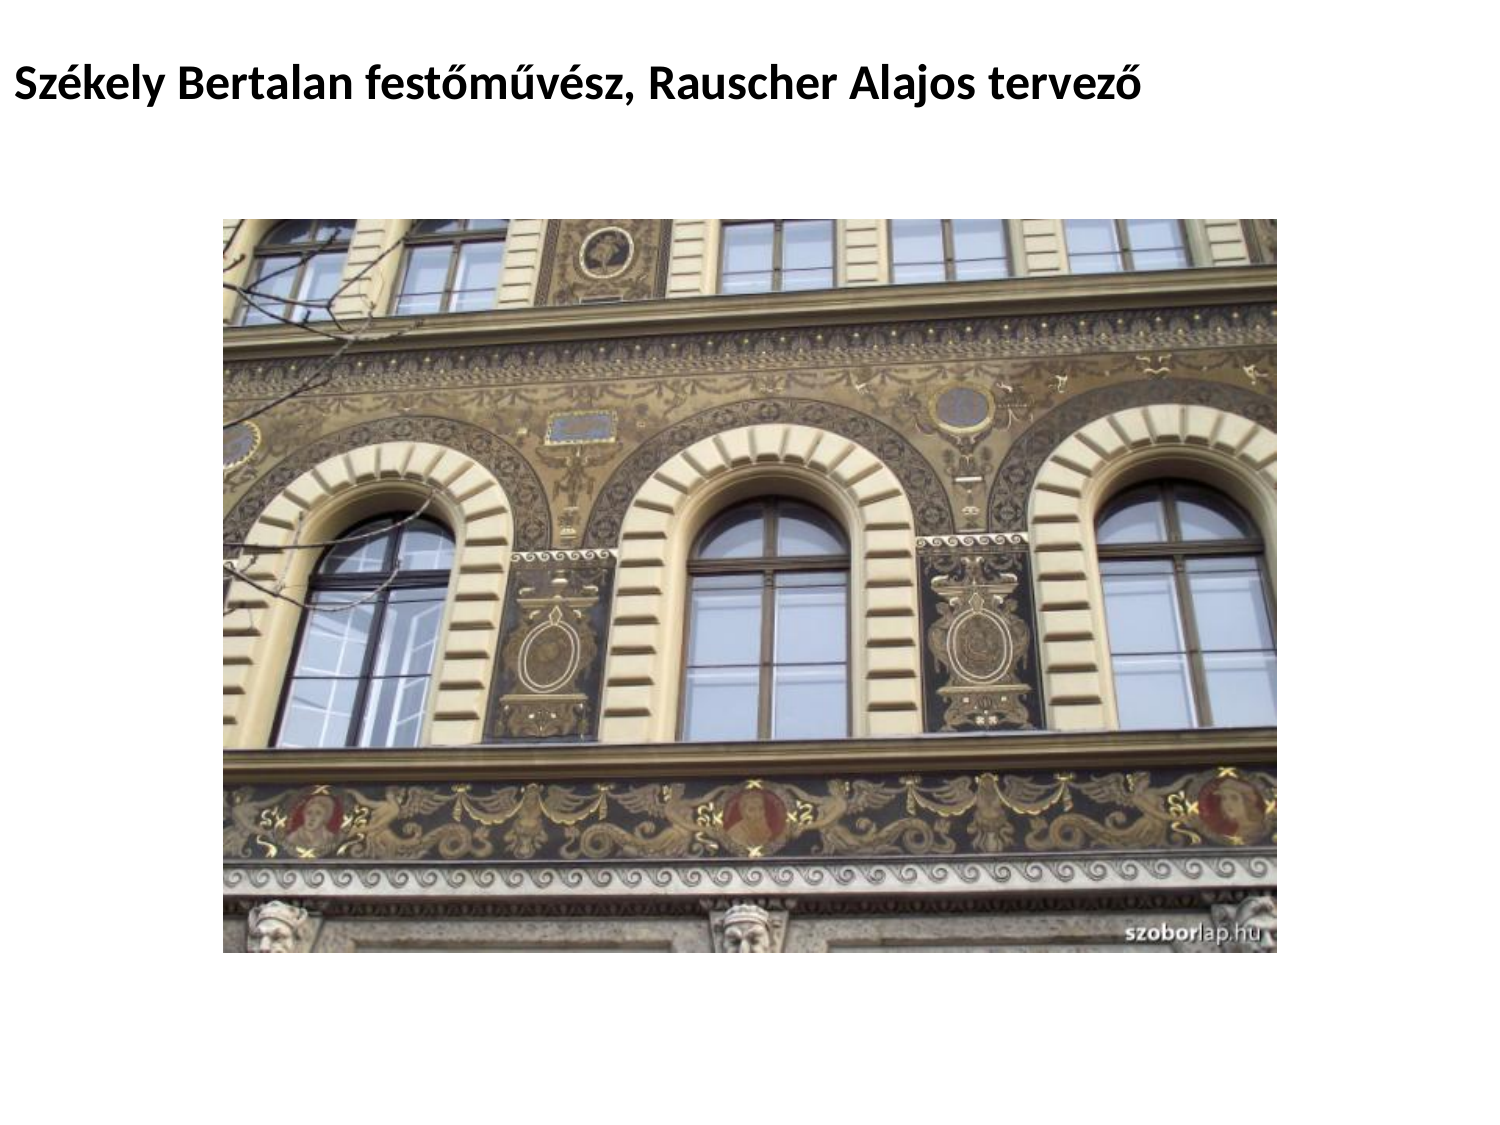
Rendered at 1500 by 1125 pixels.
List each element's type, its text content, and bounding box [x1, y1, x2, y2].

picture [223, 219, 1277, 953]
text_box Székely Bertalan festőművész, Rauscher Alajos tervező [0, 42, 1500, 118]
